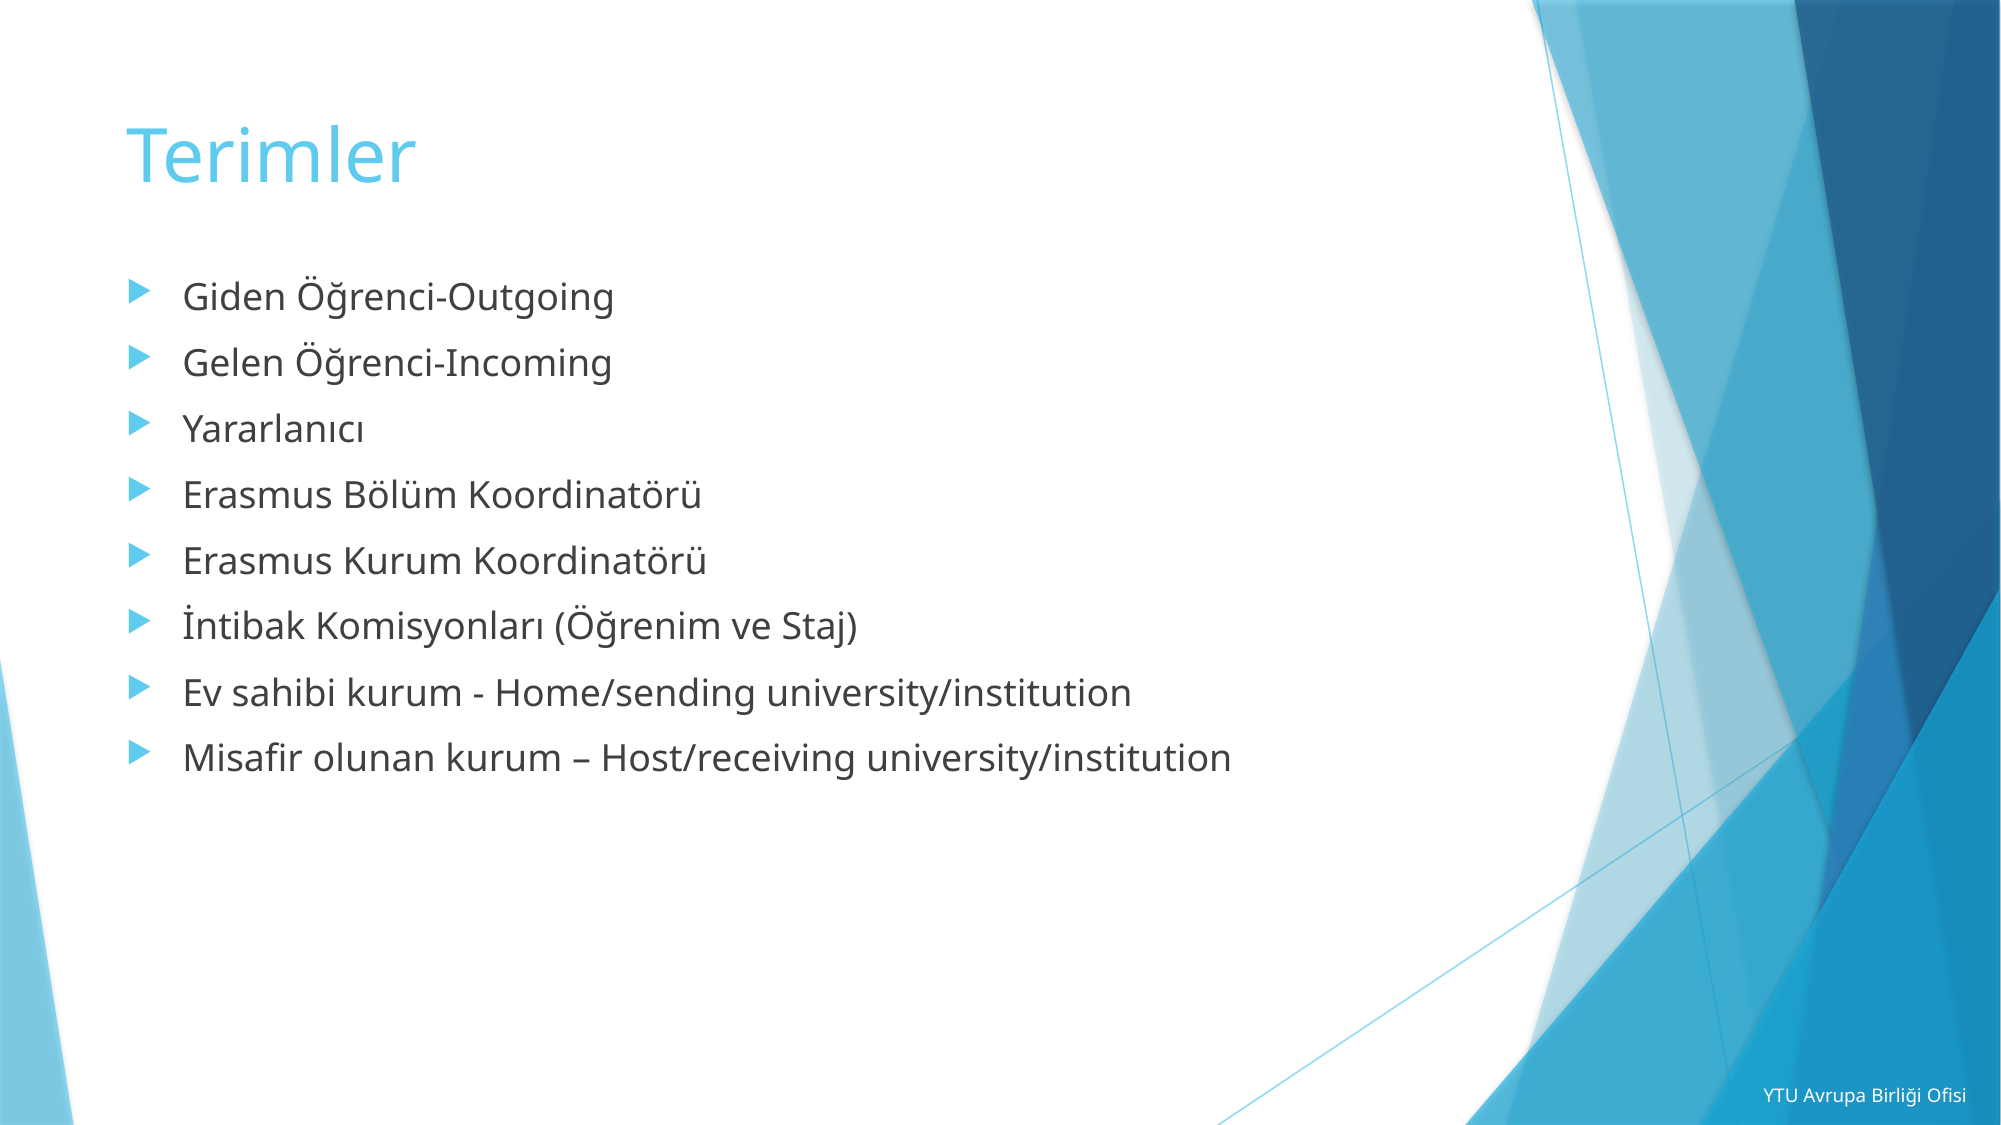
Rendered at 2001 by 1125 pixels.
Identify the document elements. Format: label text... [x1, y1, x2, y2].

footer YTU Avrupa Birliği Ofisi [948, 1065, 1982, 1125]
title Terimler [111, 99, 1522, 265]
list Giden Öğrenci-Outgoing Gelen Öğrenci-Incoming Yararlanıcı Erasmus Bölüm Koordinatörü Erasmus Kurum Koordinatörü İntibak Komisyonları (Öğrenim ve Staj) Ev sahibi kurum - Home/sending university/institution Misafir olunan kurum – Host/receiving university/institution [111, 265, 1522, 903]
